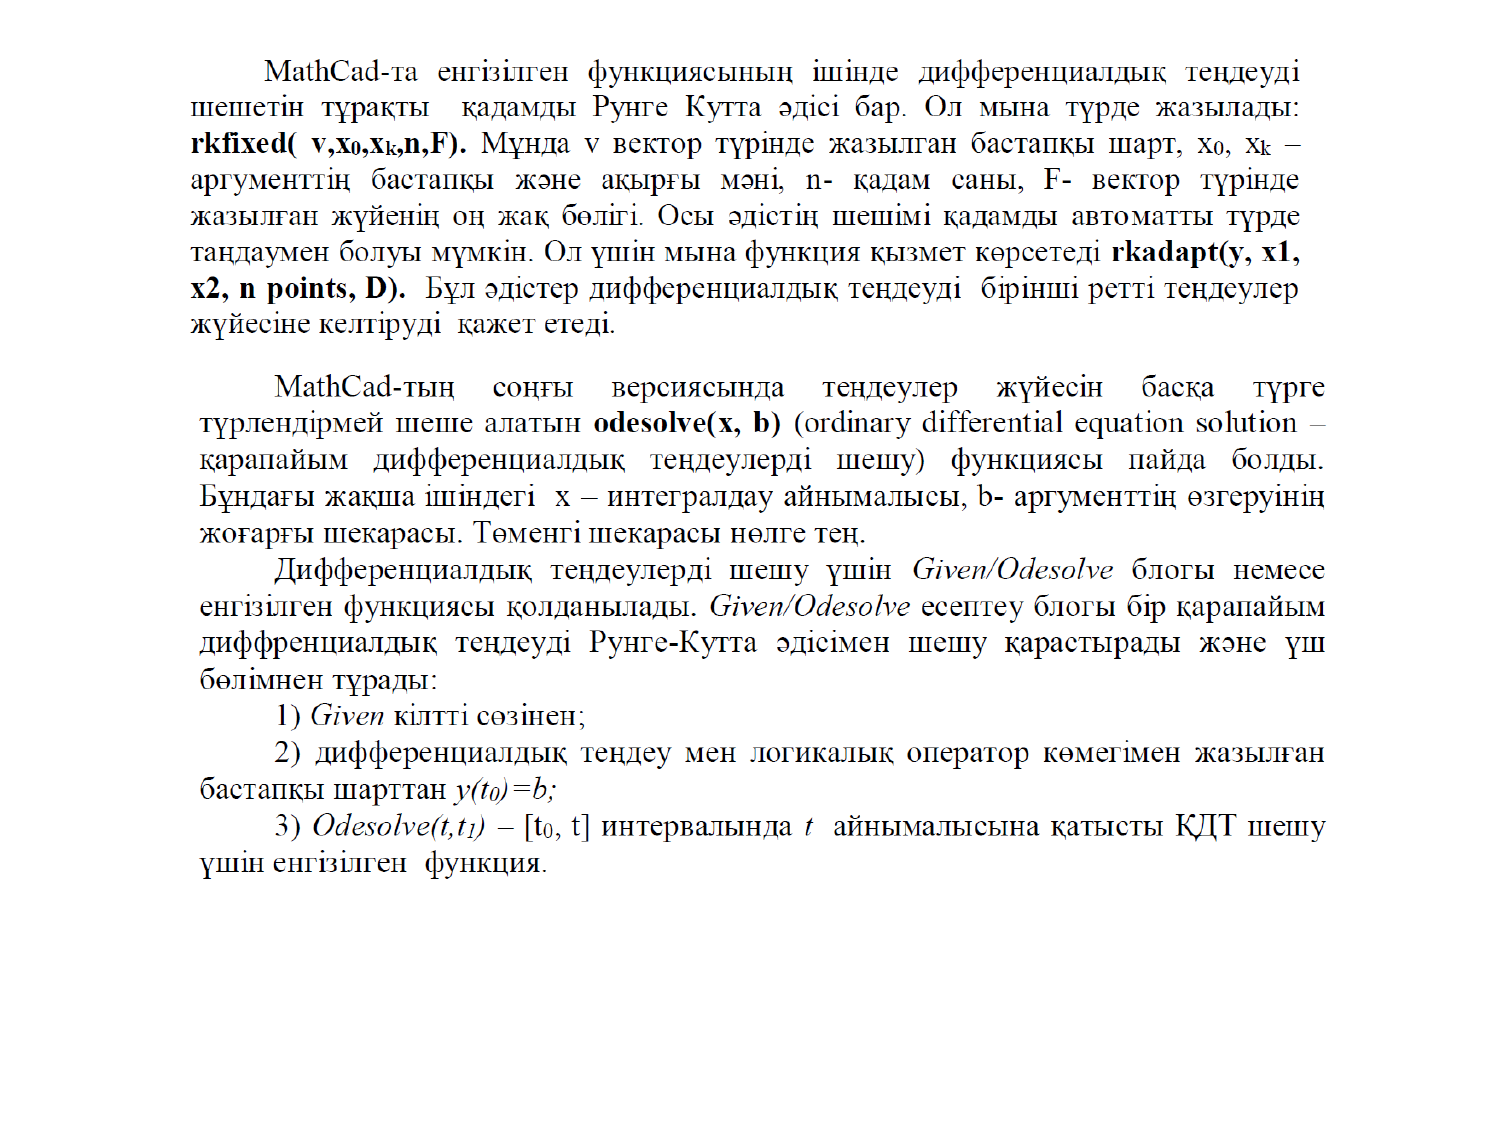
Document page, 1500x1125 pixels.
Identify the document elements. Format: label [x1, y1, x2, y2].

picture [185, 373, 1335, 882]
picture [182, 57, 1313, 341]
